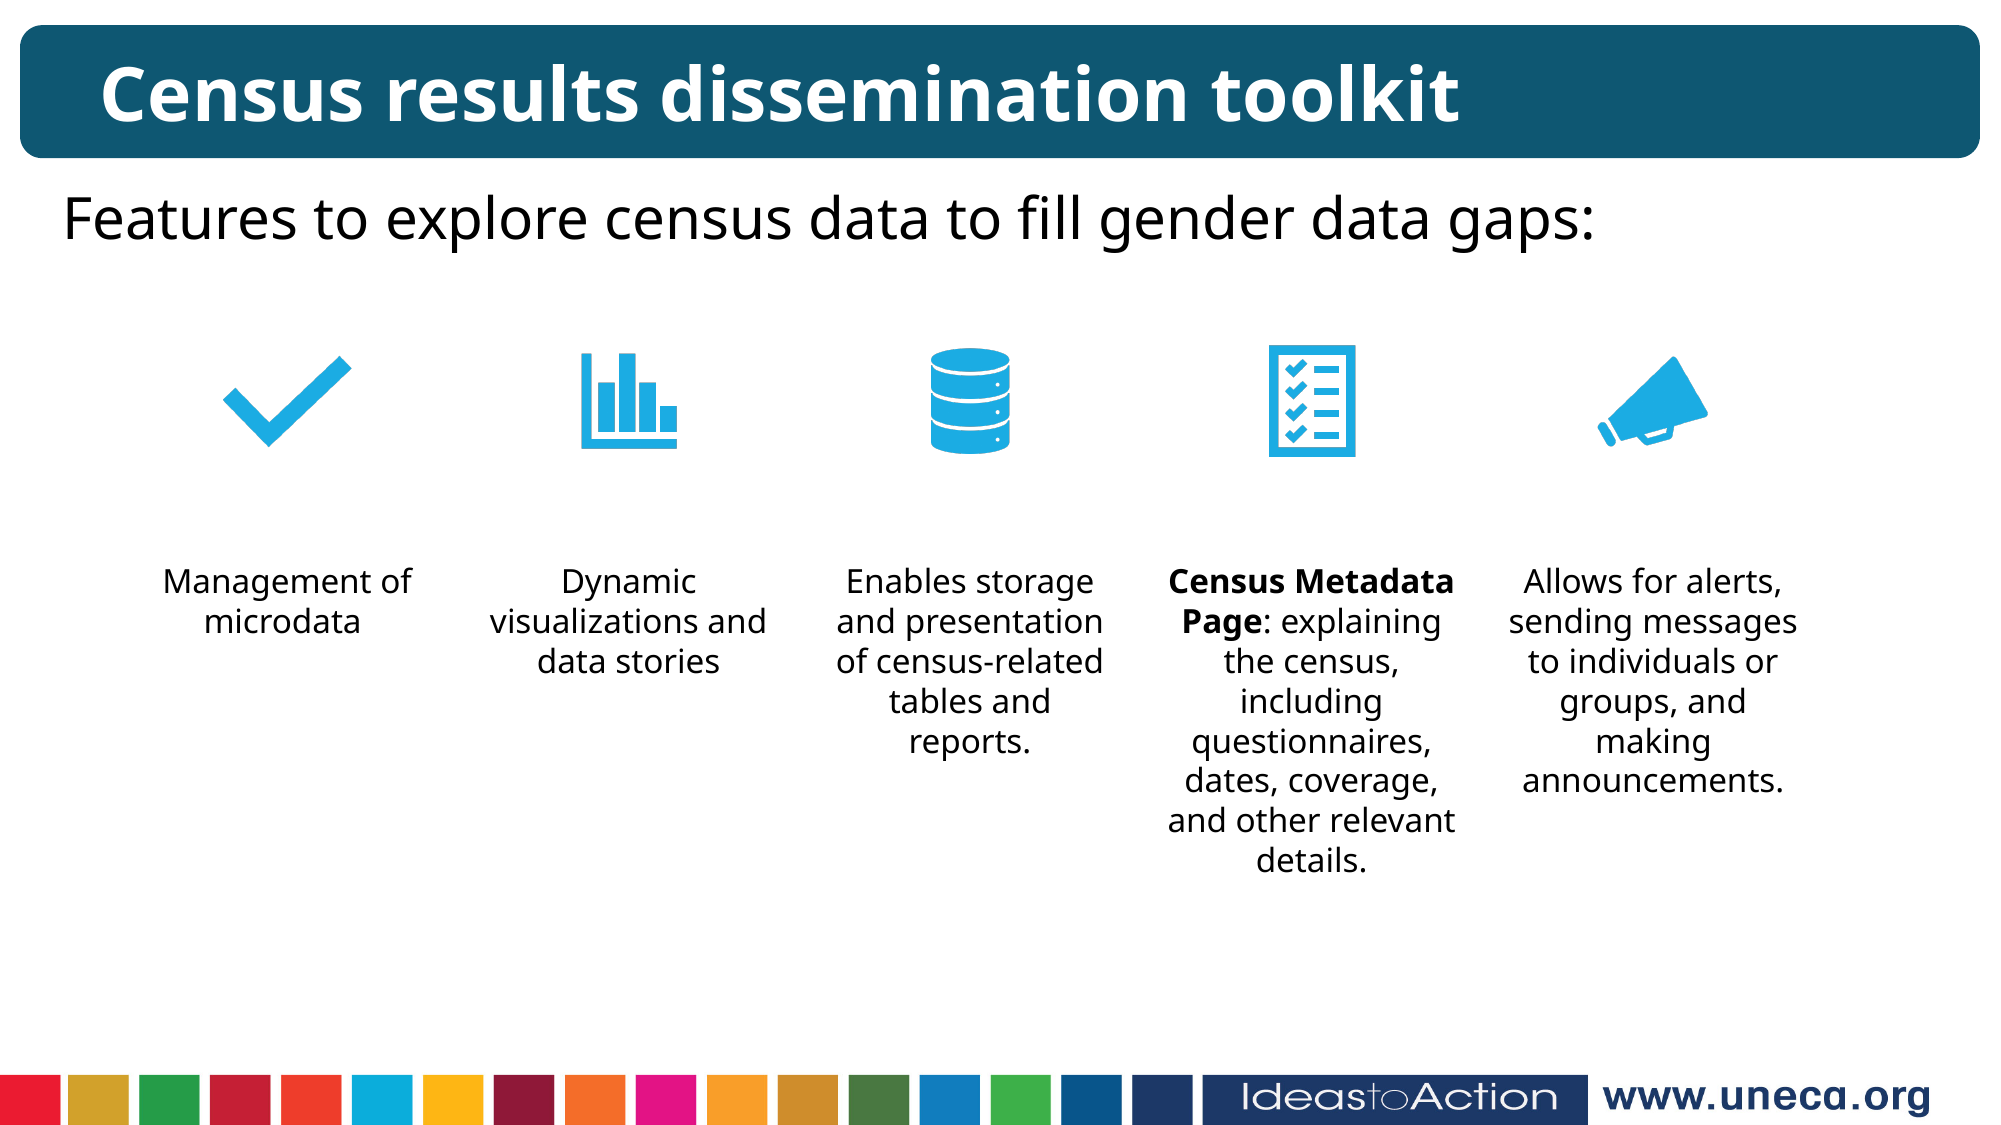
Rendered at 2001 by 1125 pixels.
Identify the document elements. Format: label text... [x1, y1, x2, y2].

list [0, 292, 1980, 1004]
text_box Census results dissemination toolkit [18, 24, 1981, 160]
picture [0, 1065, 2000, 1125]
text_box Features to explore census data to fill gender data gaps: [47, 173, 1961, 292]
